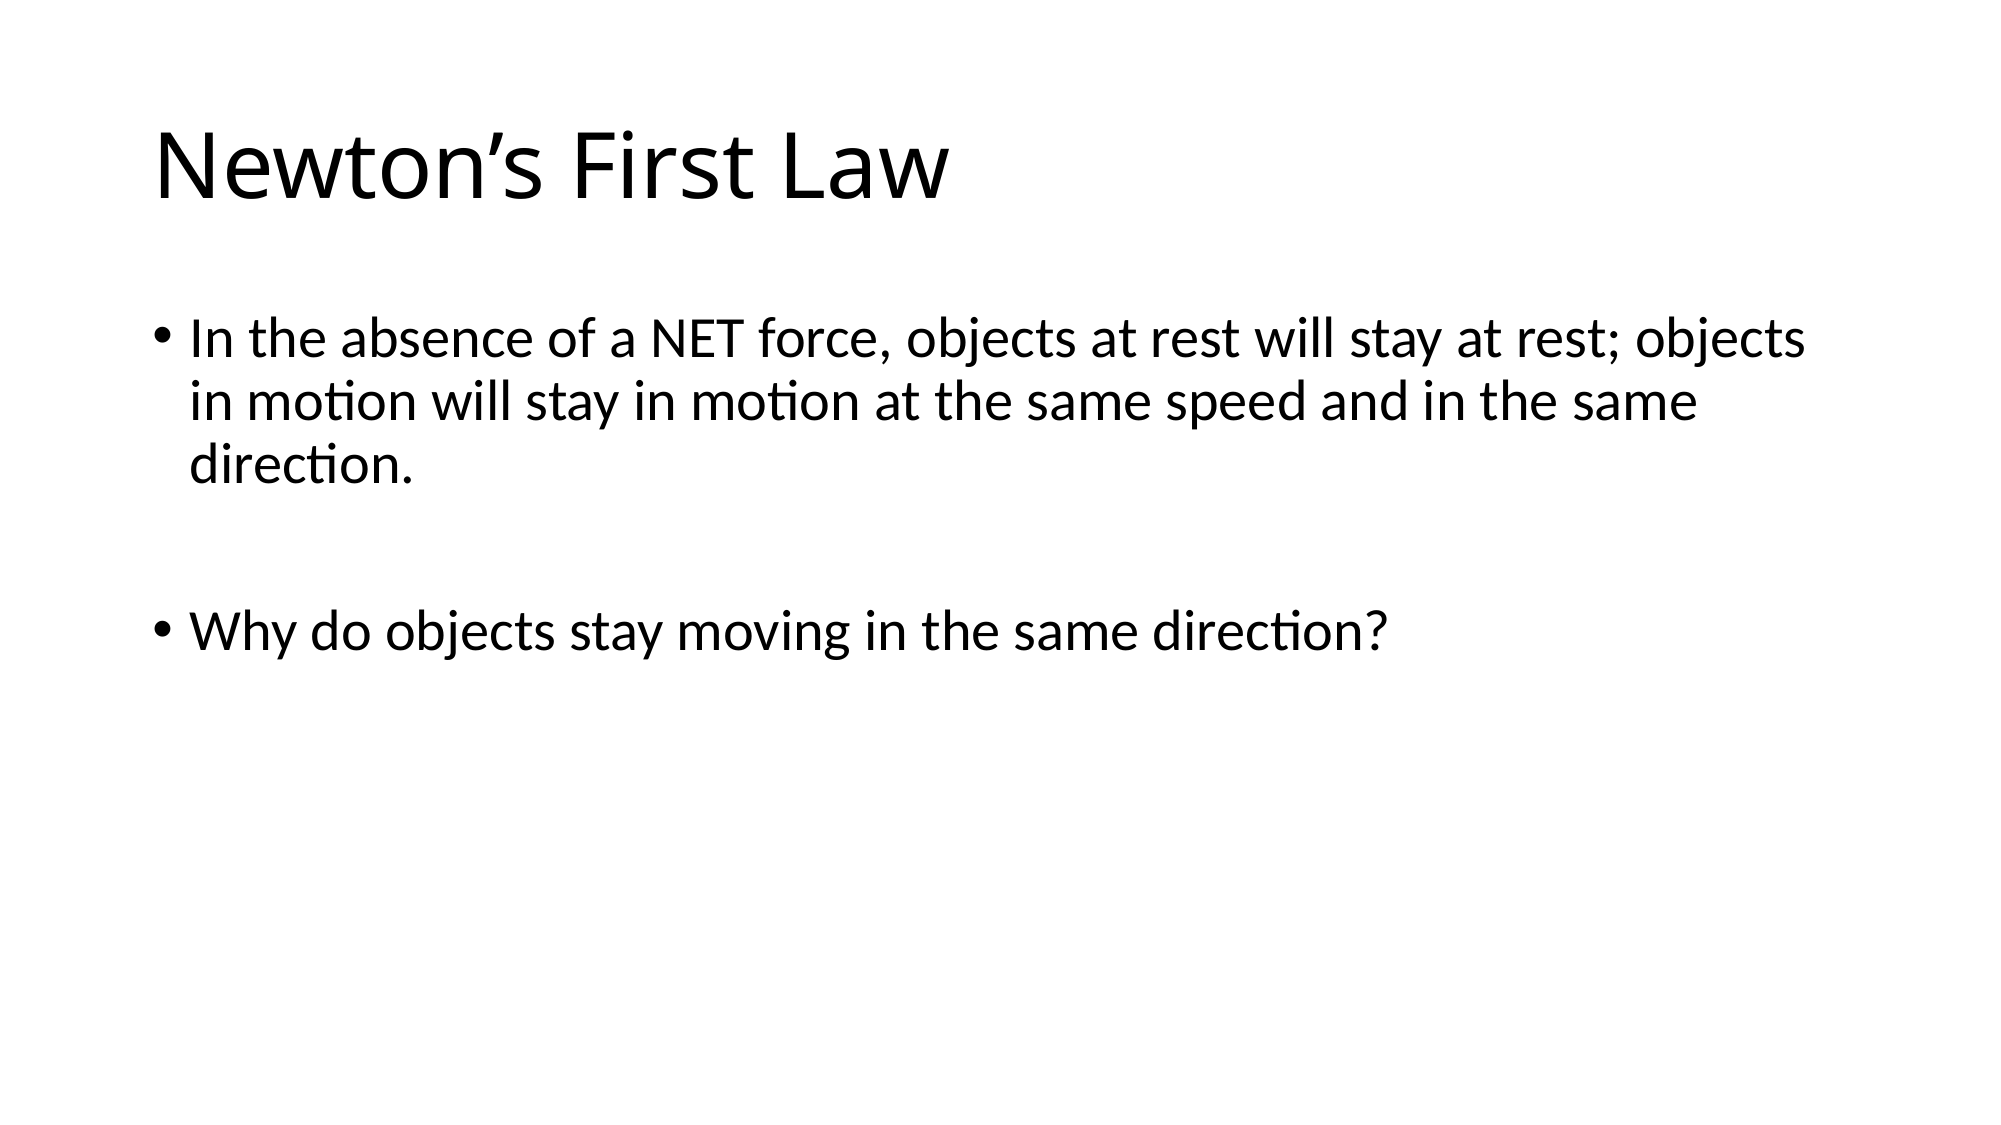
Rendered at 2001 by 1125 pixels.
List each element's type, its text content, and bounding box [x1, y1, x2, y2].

list In the absence of a NET force, objects at rest will stay at rest; objects in motion will stay in motion at the same speed and in the same direction. Why do objects stay moving in the same direction? [137, 299, 1863, 1014]
title Newton’s First Law [137, 59, 1863, 278]
